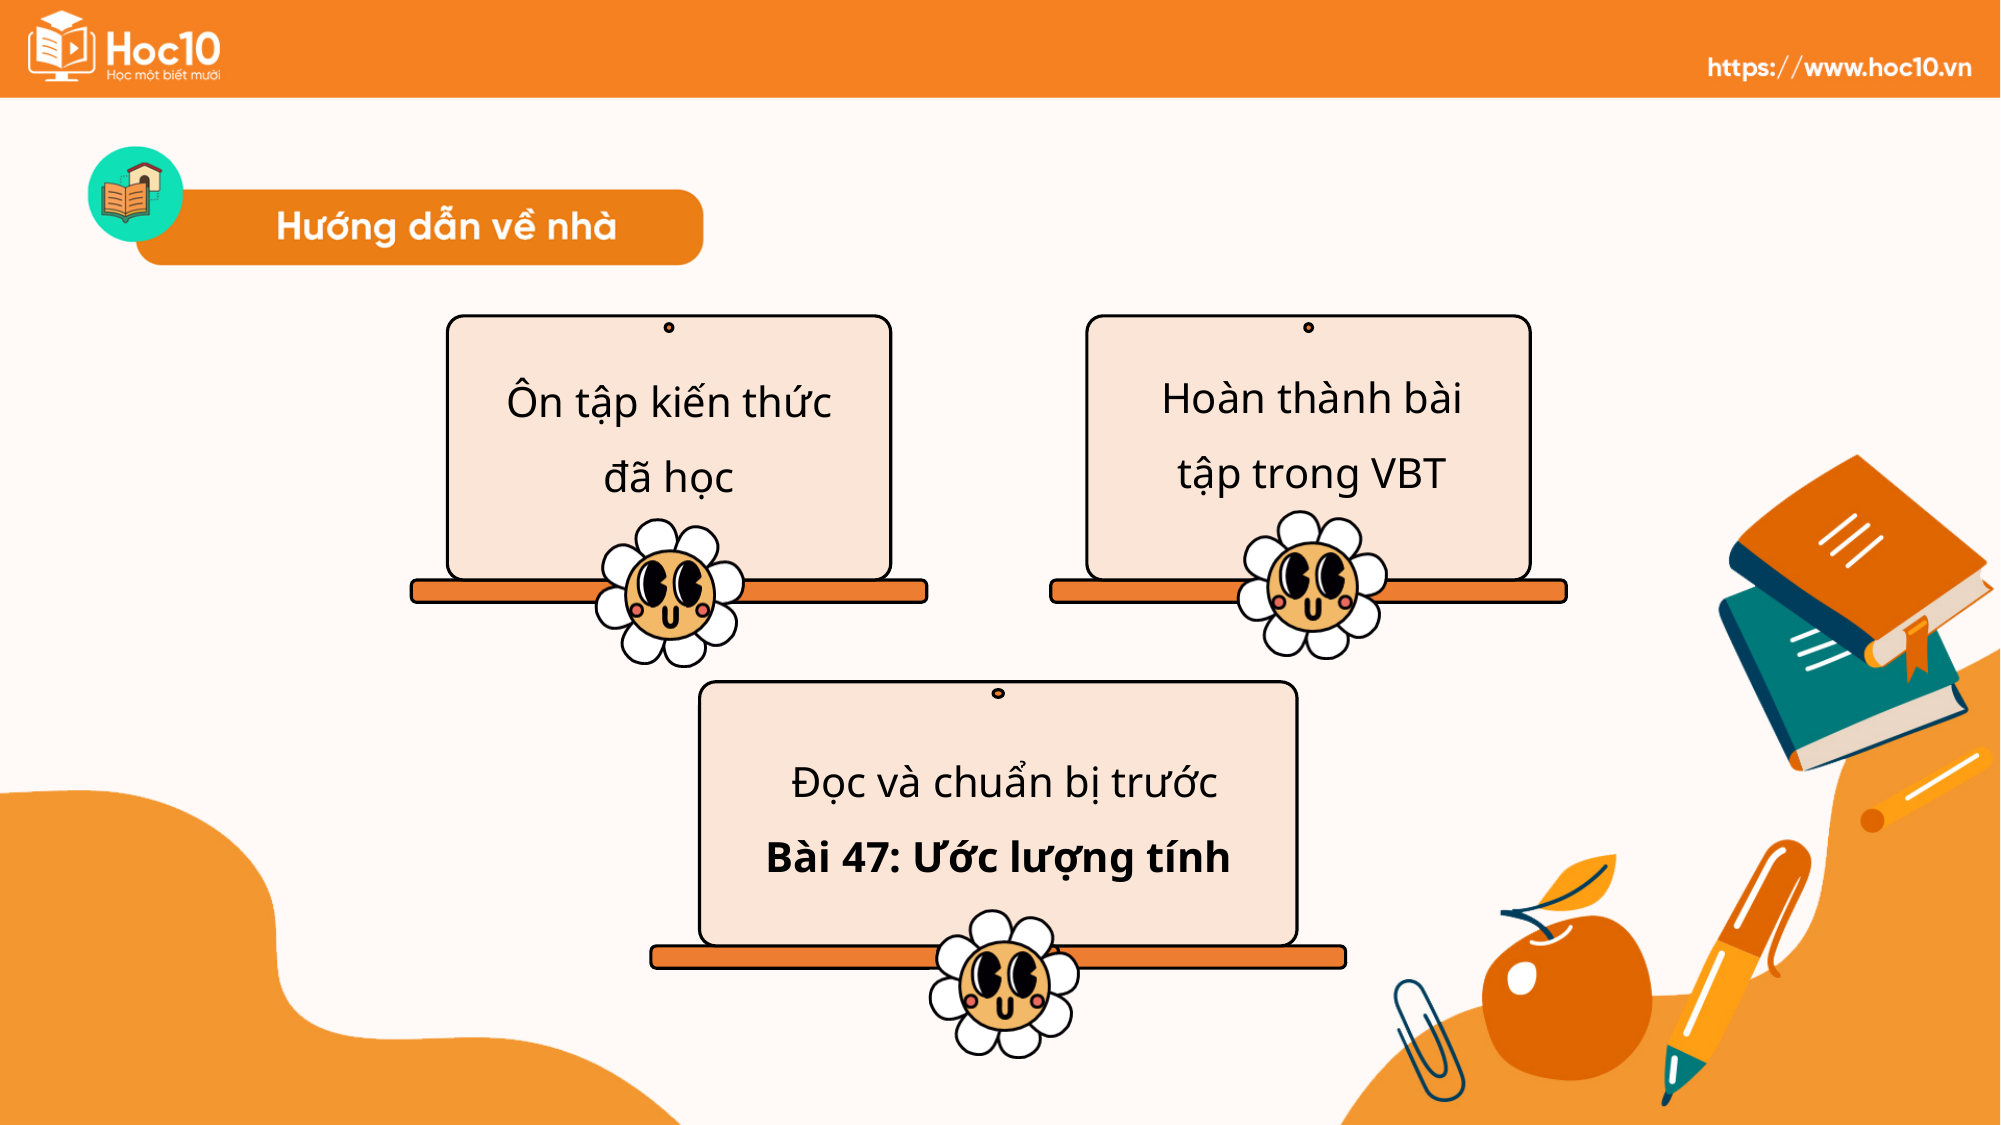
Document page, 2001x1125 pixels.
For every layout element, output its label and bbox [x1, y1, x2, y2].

text_box [1050, 315, 1567, 603]
text_box [650, 681, 1346, 969]
text_box [410, 315, 928, 603]
picture [0, 0, 2001, 1125]
